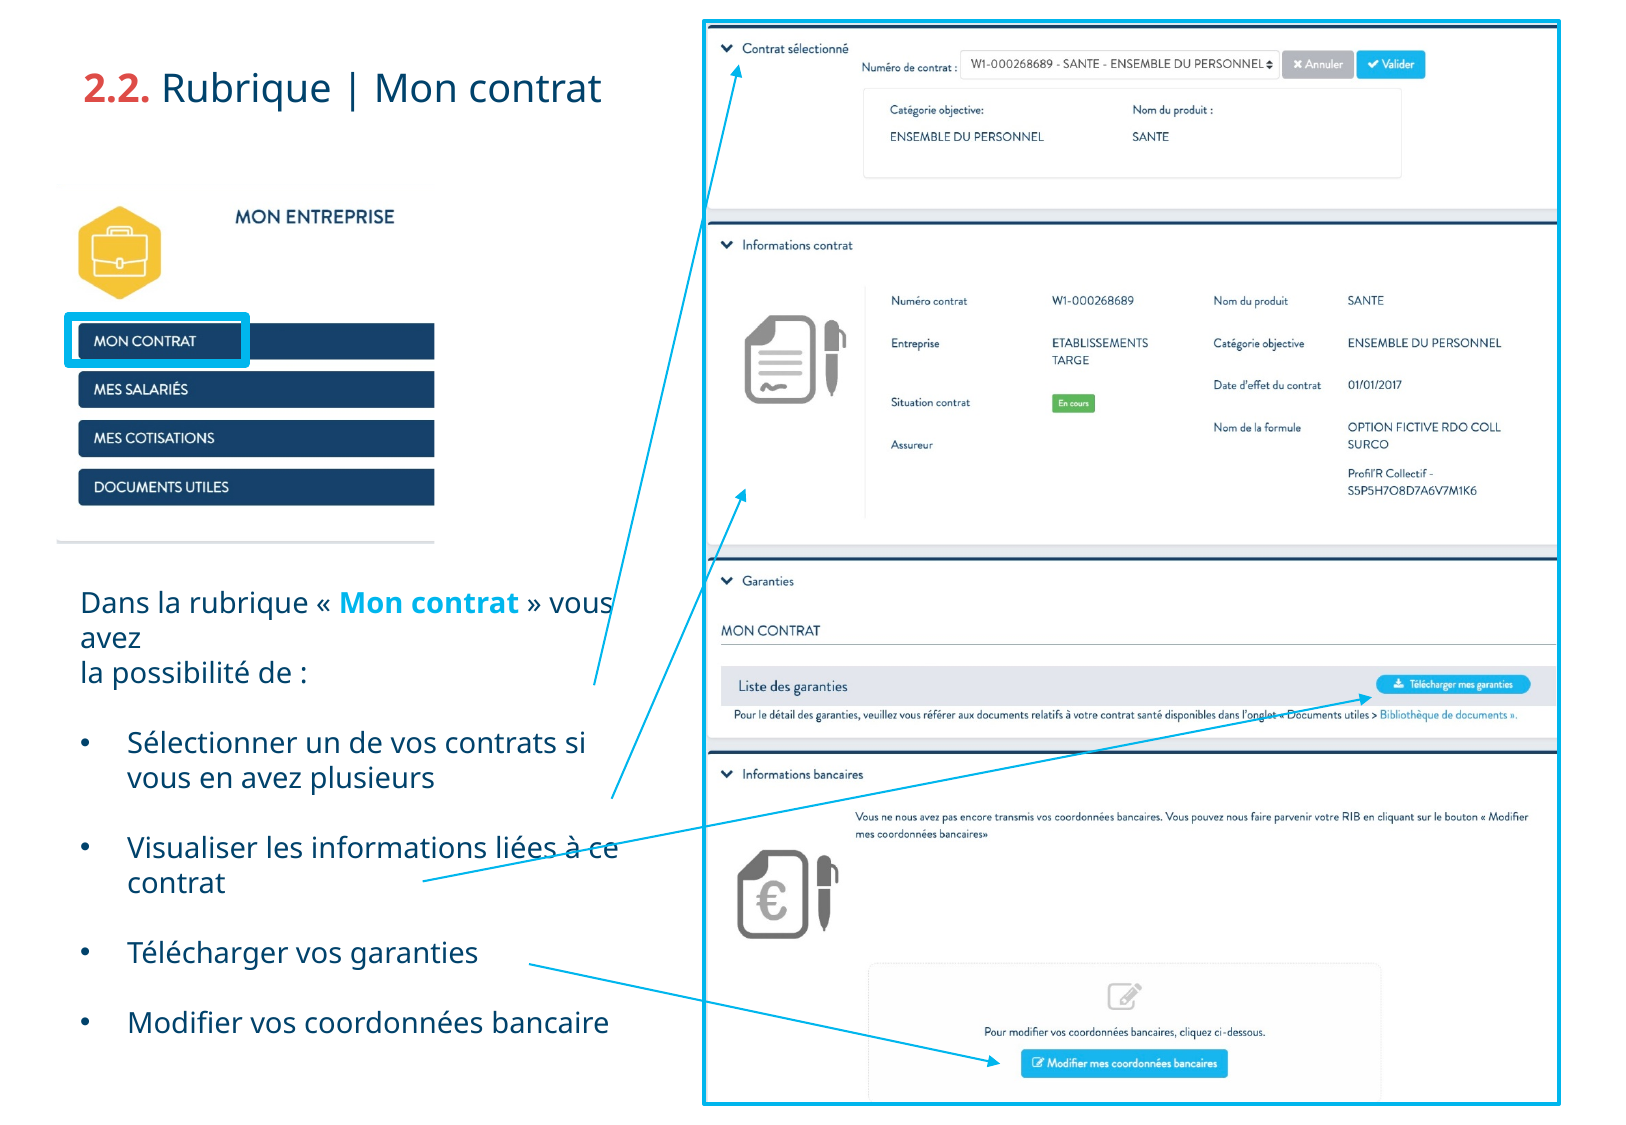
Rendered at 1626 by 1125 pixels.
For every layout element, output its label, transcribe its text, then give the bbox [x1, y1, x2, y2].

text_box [705, 22, 1557, 1103]
title 2.2. Rubrique | Mon contrat [68, 41, 676, 132]
picture [56, 183, 435, 544]
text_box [611, 488, 746, 695]
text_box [593, 64, 740, 686]
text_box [422, 696, 1373, 882]
text_box Dans la rubrique « Mon contrat » vous avez la possibilité de : Sélectionner un de vos contrats si vous en avez plusieurs Visualiser les informations liées à ce contrat Télécharger vos garanties Modifier vos coordonnées bancaire [65, 577, 659, 1047]
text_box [528, 963, 1001, 1064]
